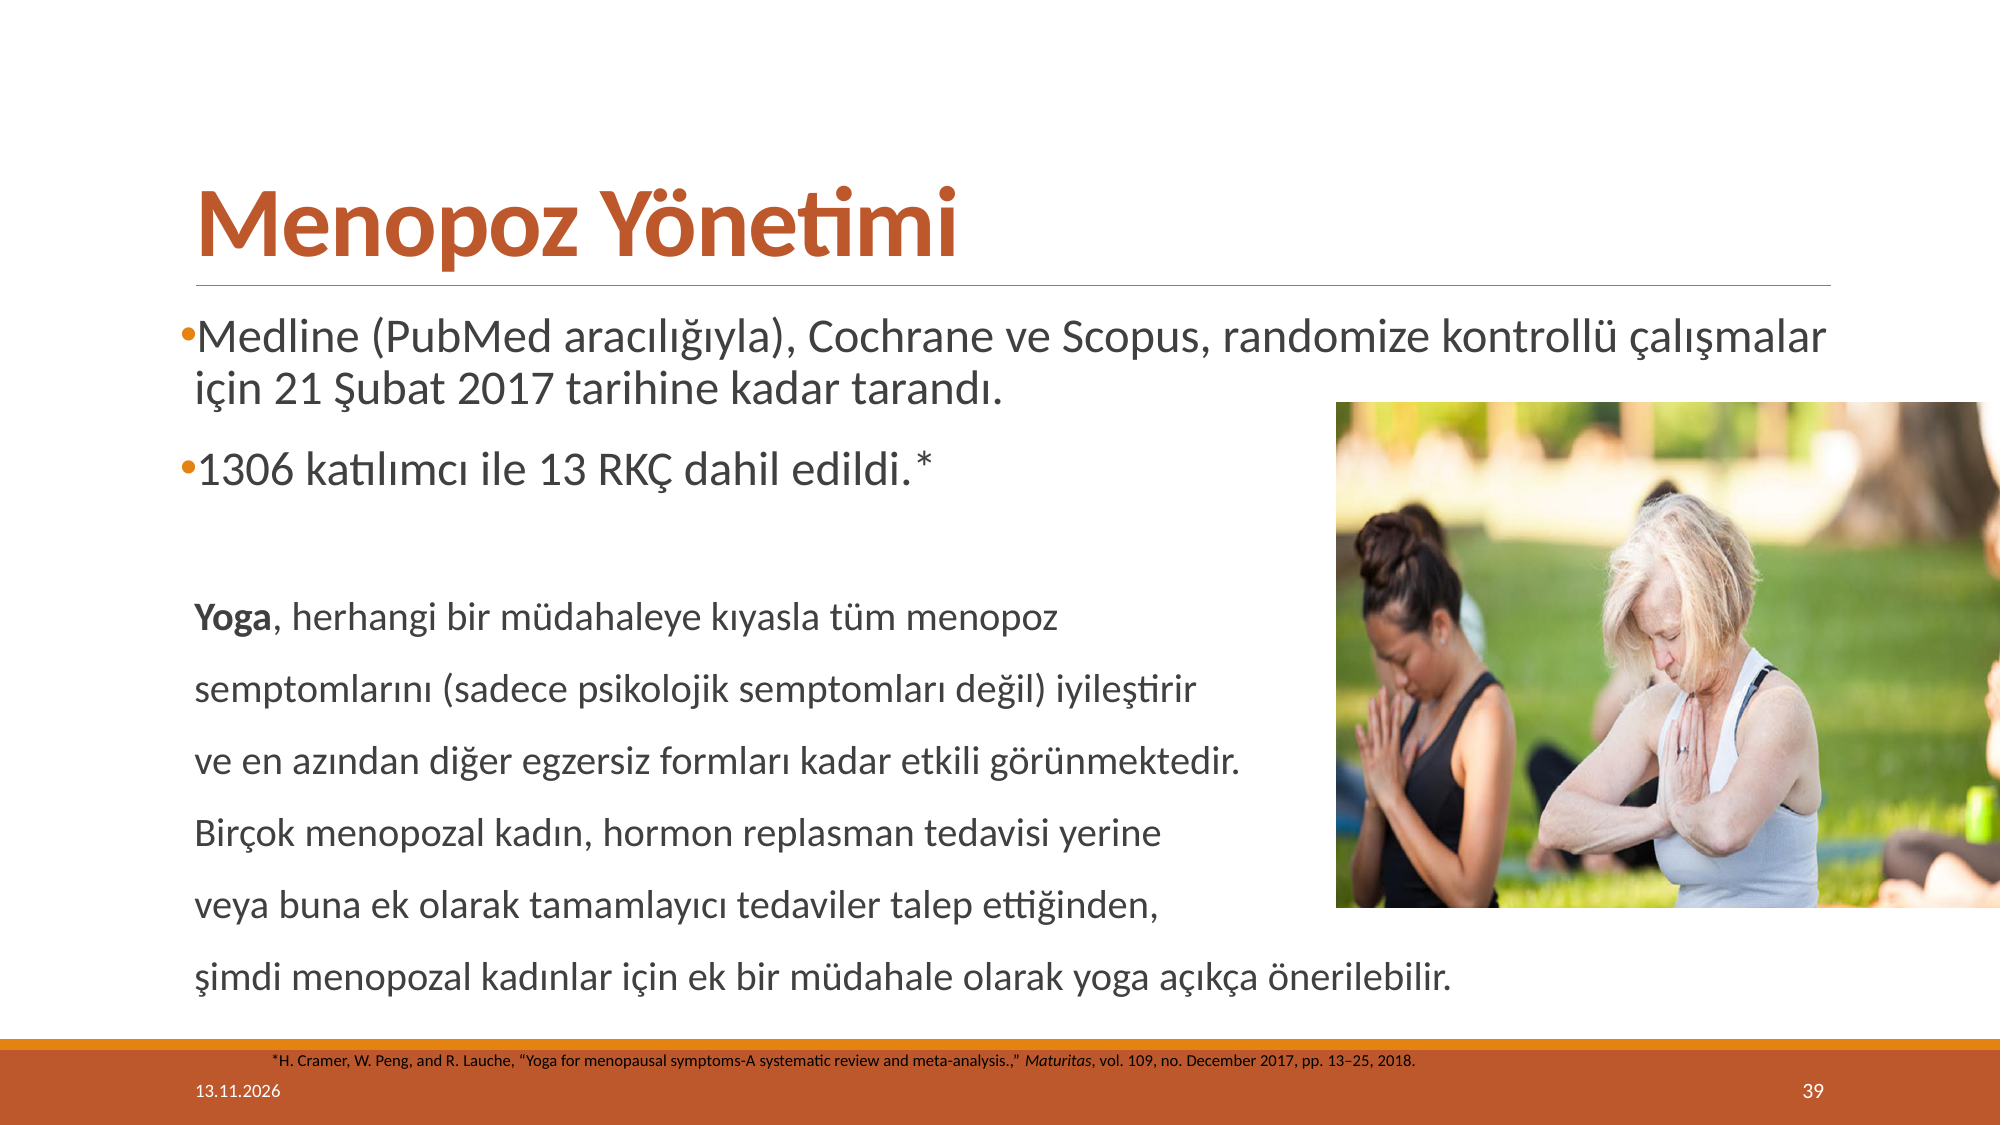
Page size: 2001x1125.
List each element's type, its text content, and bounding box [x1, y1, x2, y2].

picture [1336, 402, 2000, 909]
text_box *H. Cramer, W. Peng, and R. Lauche, “Yoga for menopausal symptoms-A systematic review and meta-analysis.,” Maturitas, vol. 109, no. December 2017, pp. 13–25, 2018. [256, 1042, 1432, 1078]
slide_number 39 [1624, 1059, 1840, 1120]
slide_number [179, 1059, 586, 1120]
list Medline (PubMed aracılığıyla), Cochrane ve Scopus, randomize kontrollü çalışmalar için 21 Şubat 2017 tarihine kadar tarandı. 1306 katılımcı ile 13 RKÇ dahil edildi.* Yoga, herhangi bir müdahaleye kıyasla tüm menopoz semptomlarını (sadece psikolojik semptomları değil) iyileştirir ve en azından diğer egzersiz formları kadar etkili görünmektedir. Birçok menopozal kadın, hormon replasman tedavisi yerine veya buna ek olarak tamamlayıcı tedaviler talep ettiğinden, şimdi menopozal kadınlar için ek bir müdahale olarak yoga açıkça önerilebilir. [179, 302, 1831, 1009]
title Menopoz Yönetimi [179, 47, 1830, 285]
